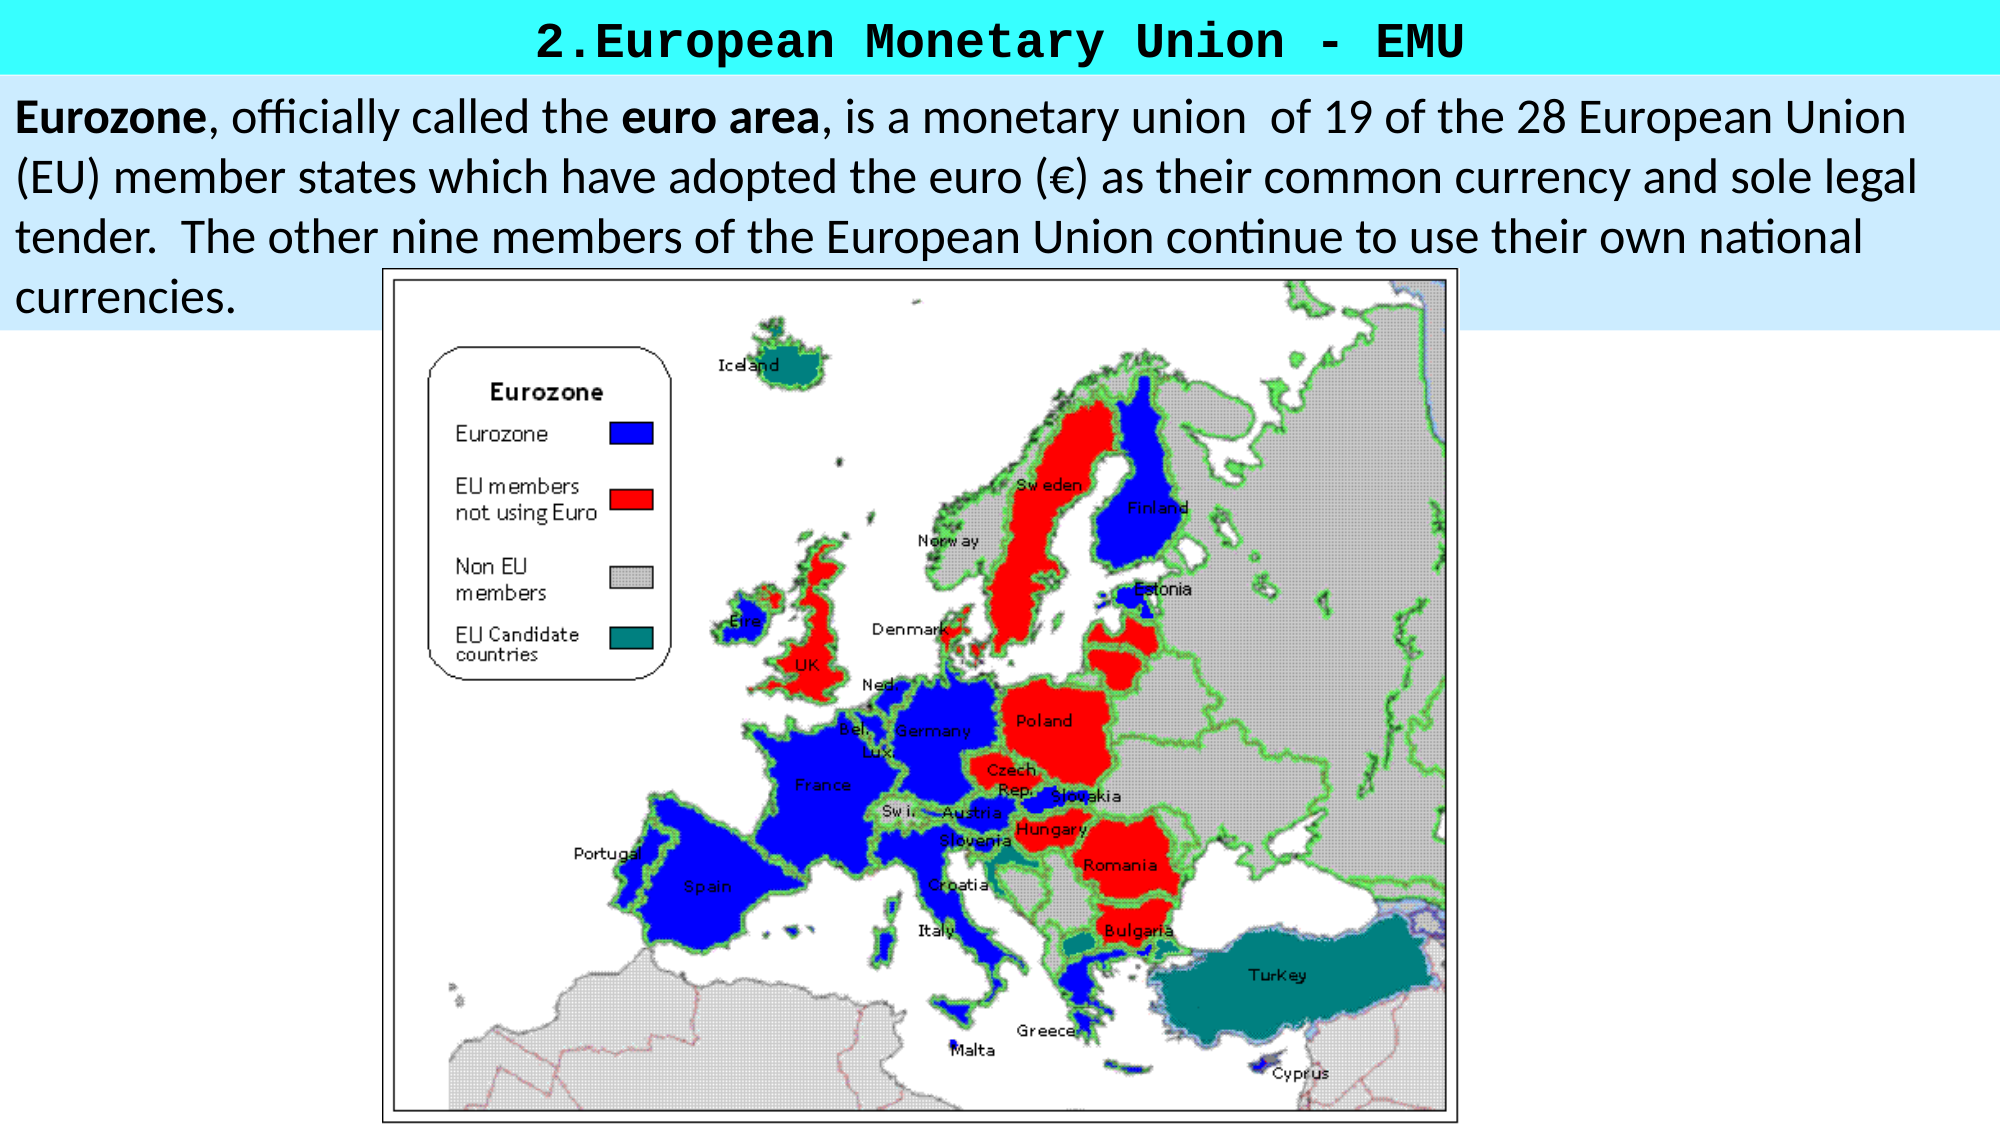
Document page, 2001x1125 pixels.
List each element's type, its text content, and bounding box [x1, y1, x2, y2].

text_box European Monetary Union - EMU [0, 0, 2000, 75]
picture [382, 268, 1460, 1125]
text_box Eurozone, officially called the euro area, is a monetary union of 19 of the 28 European Union (EU) member states which have adopted the euro (€) as their common currency and sole legal tender. The other nine members of the European Union continue to use their own national currencies. [0, 75, 2000, 331]
